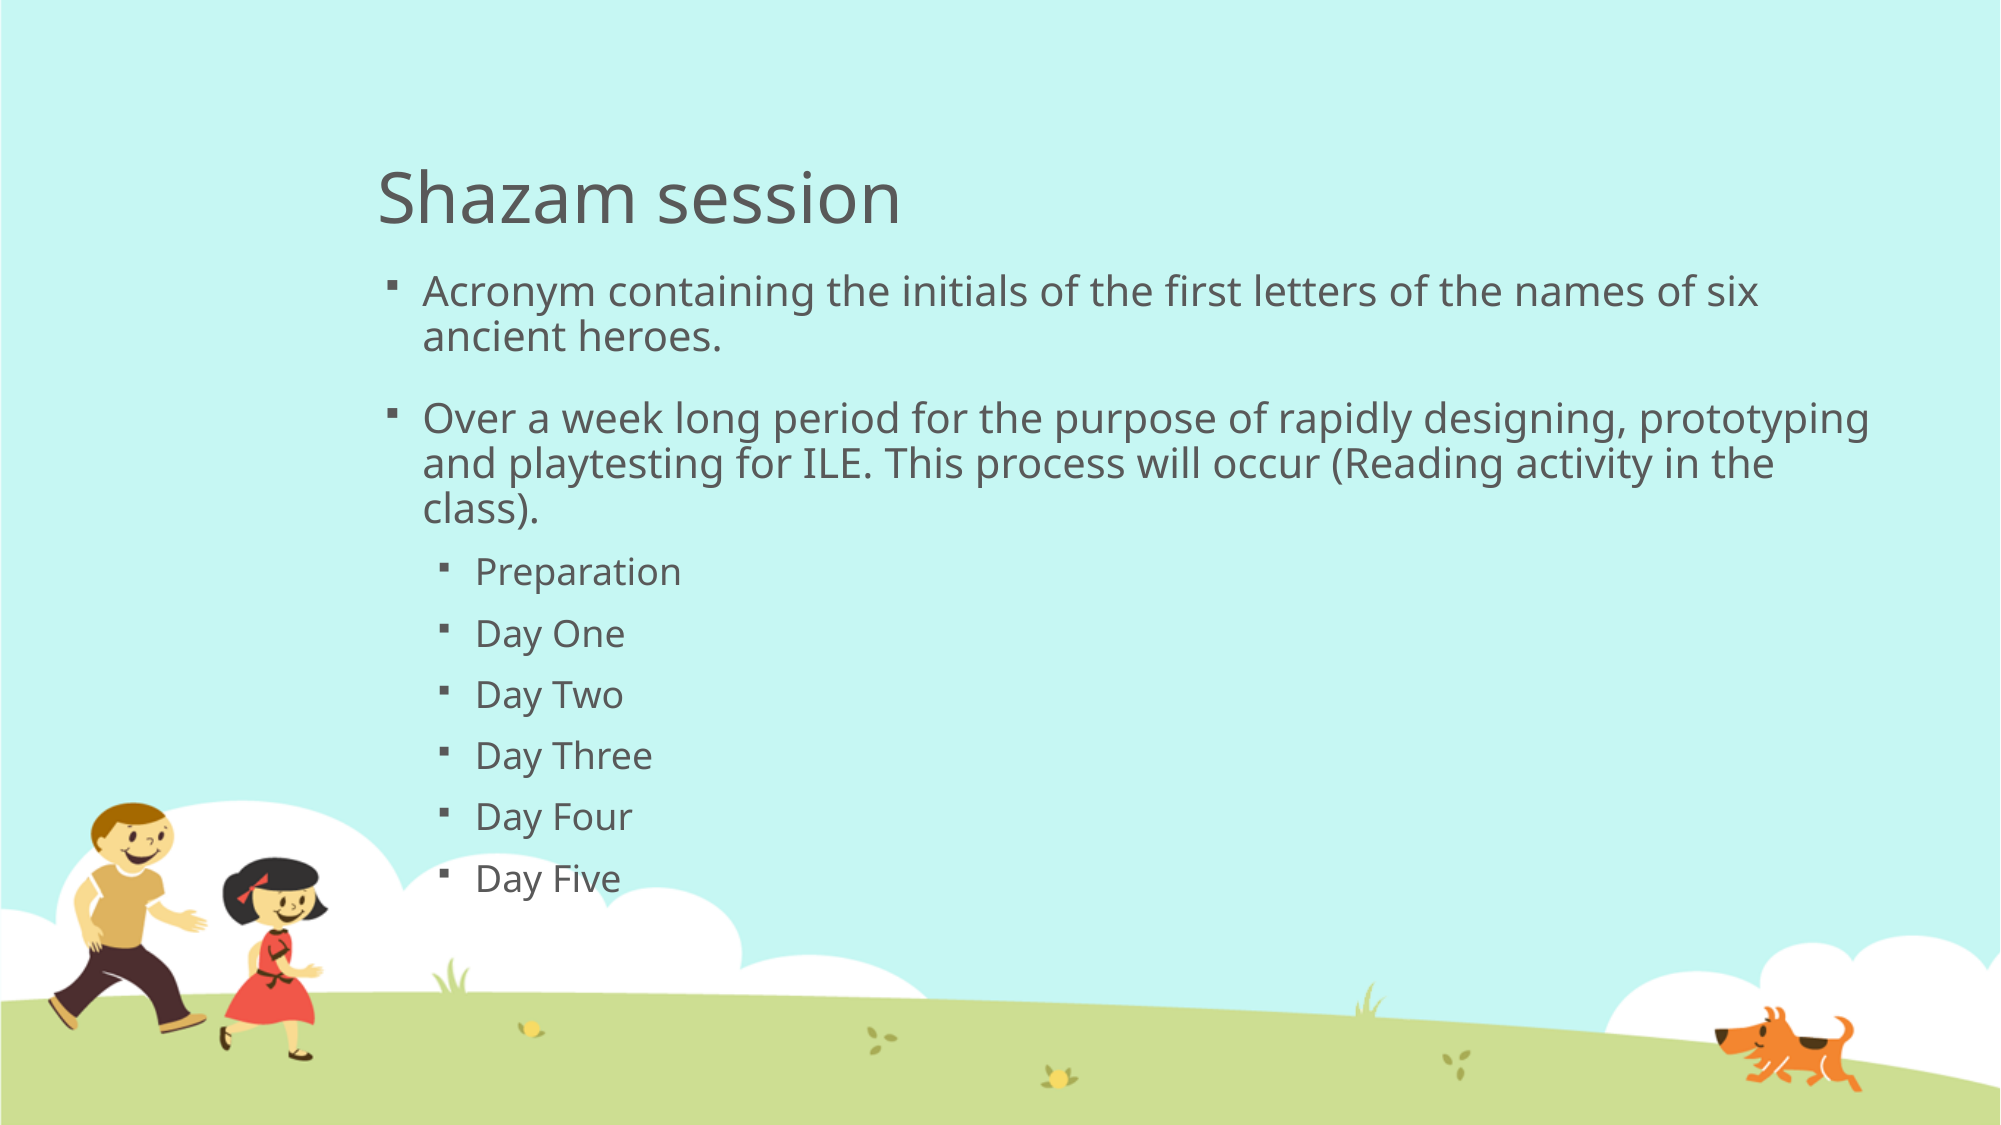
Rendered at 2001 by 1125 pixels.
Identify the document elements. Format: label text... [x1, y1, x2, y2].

title Shazam session [362, 50, 1900, 247]
picture [0, 0, 2001, 1125]
list Acronym containing the initials of the first letters of the names of six ancient heroes. Over a week long period for the purpose of rapidly designing, prototyping and playtesting for ILE. This process will occur (Reading activity in the class). Preparation Day One Day Two Day Three Day Four Day Five [362, 262, 1900, 938]
